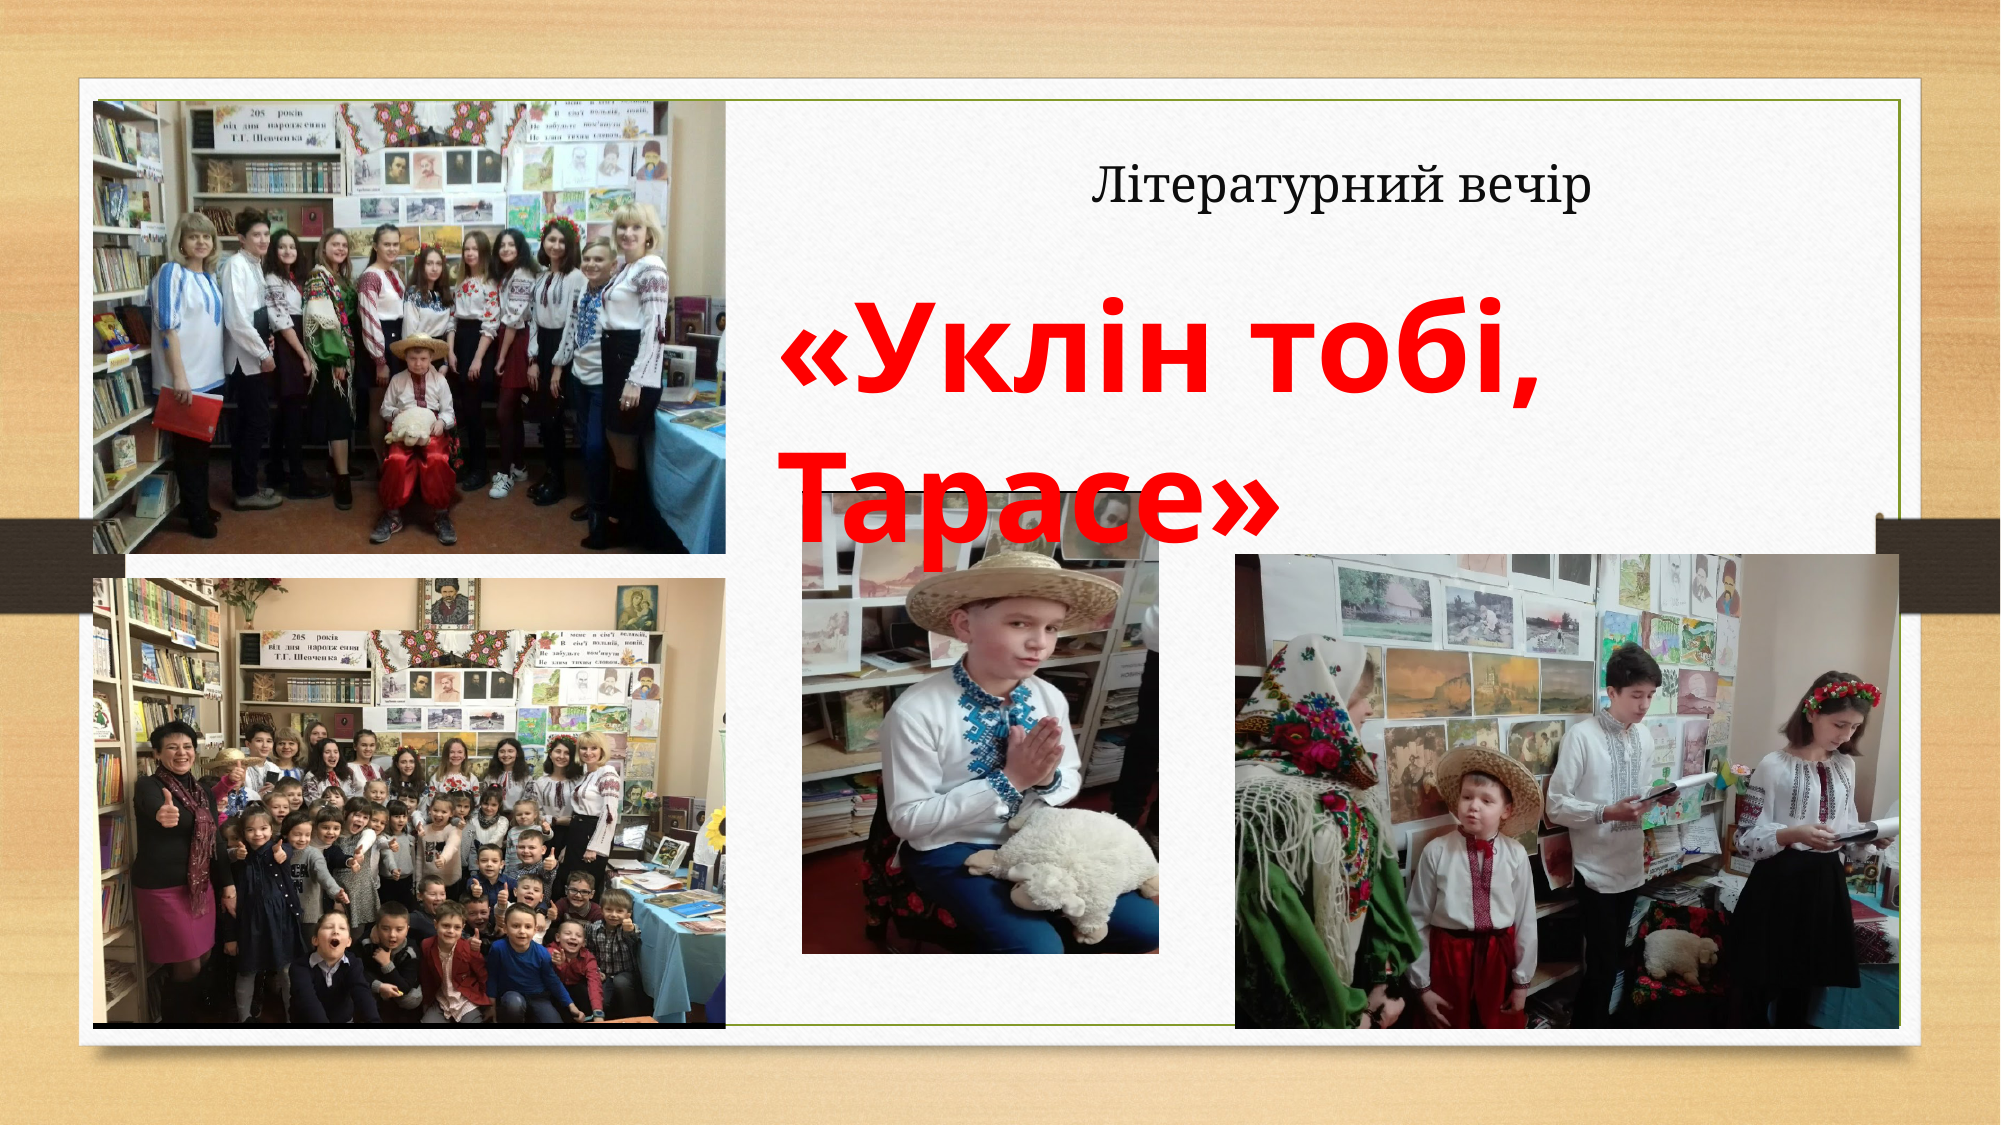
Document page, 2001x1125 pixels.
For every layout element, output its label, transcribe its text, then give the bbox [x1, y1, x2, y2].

text_box «Уклін тобі, Тарасе» [762, 259, 1861, 575]
text_box Літературний вечір [892, 145, 1793, 220]
picture [0, 0, 2001, 1125]
